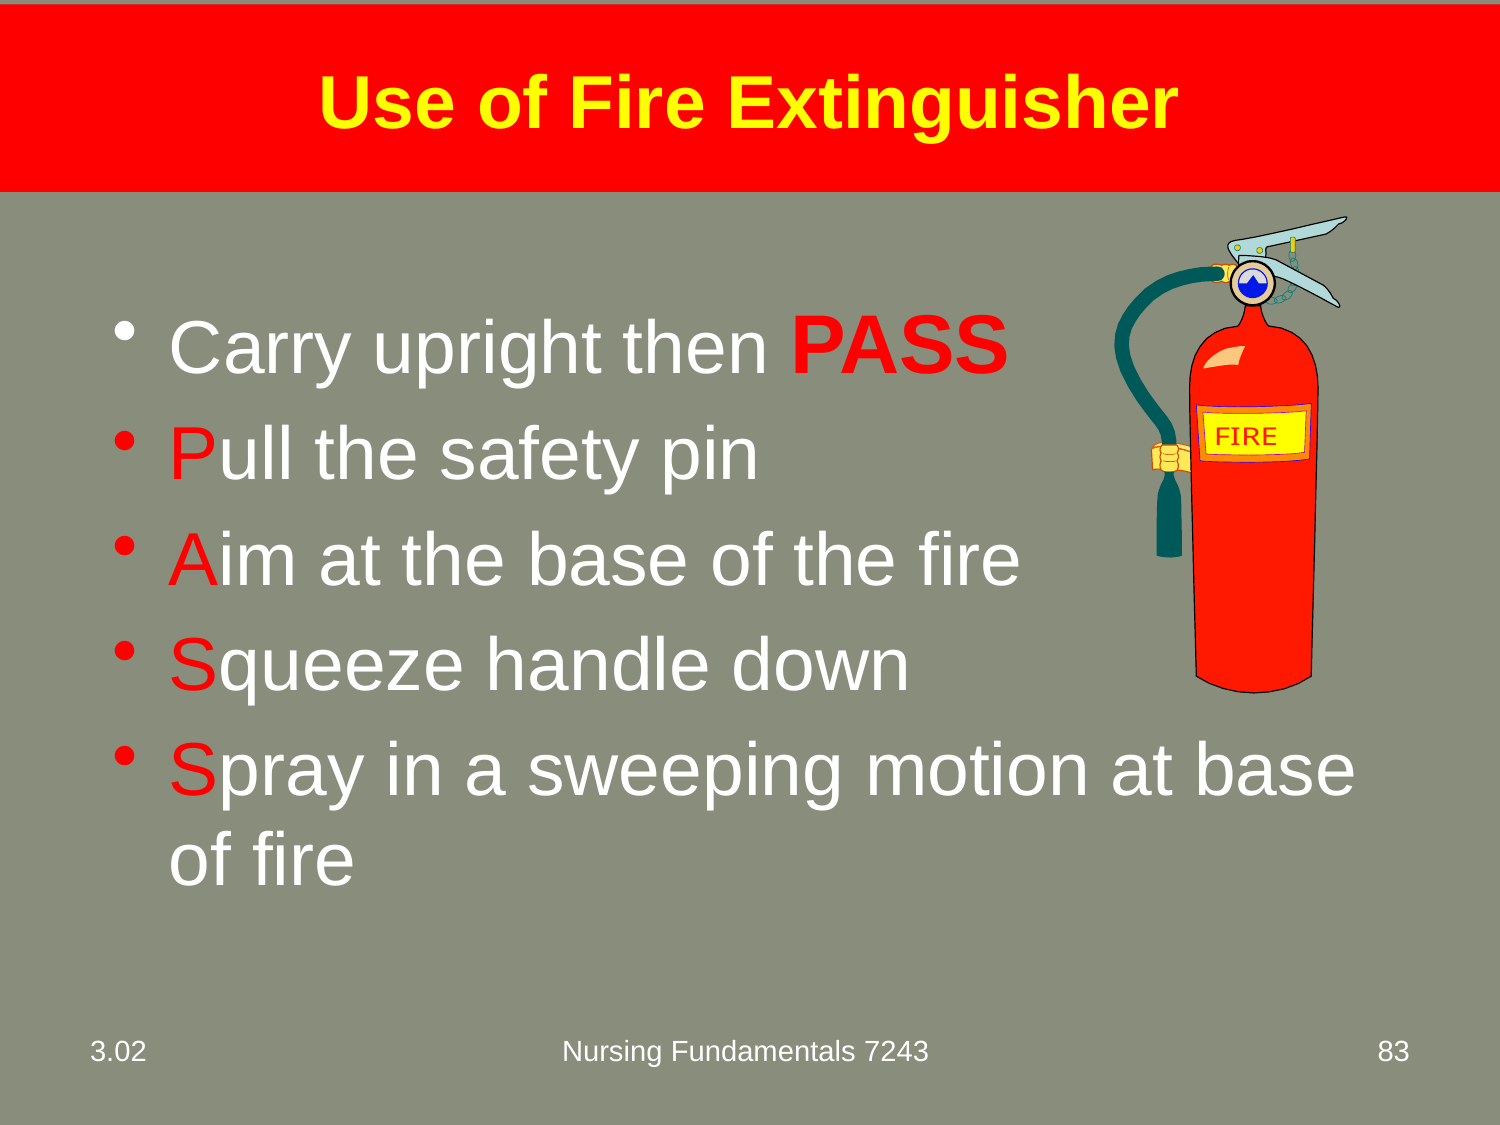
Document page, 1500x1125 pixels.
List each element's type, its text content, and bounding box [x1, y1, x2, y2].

slide_number 83 [1074, 1024, 1425, 1103]
list Carry upright then PASS Pull the safety pin Aim at the base of the fire Squeeze handle down Spray in a sweeping motion at base of fire [97, 282, 1386, 908]
slide_number 3.02 [75, 1024, 425, 1103]
title Use of Fire Extinguisher [0, 4, 1500, 192]
footer Nursing Fundamentals 7243 [512, 1024, 988, 1103]
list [1037, 199, 1364, 717]
